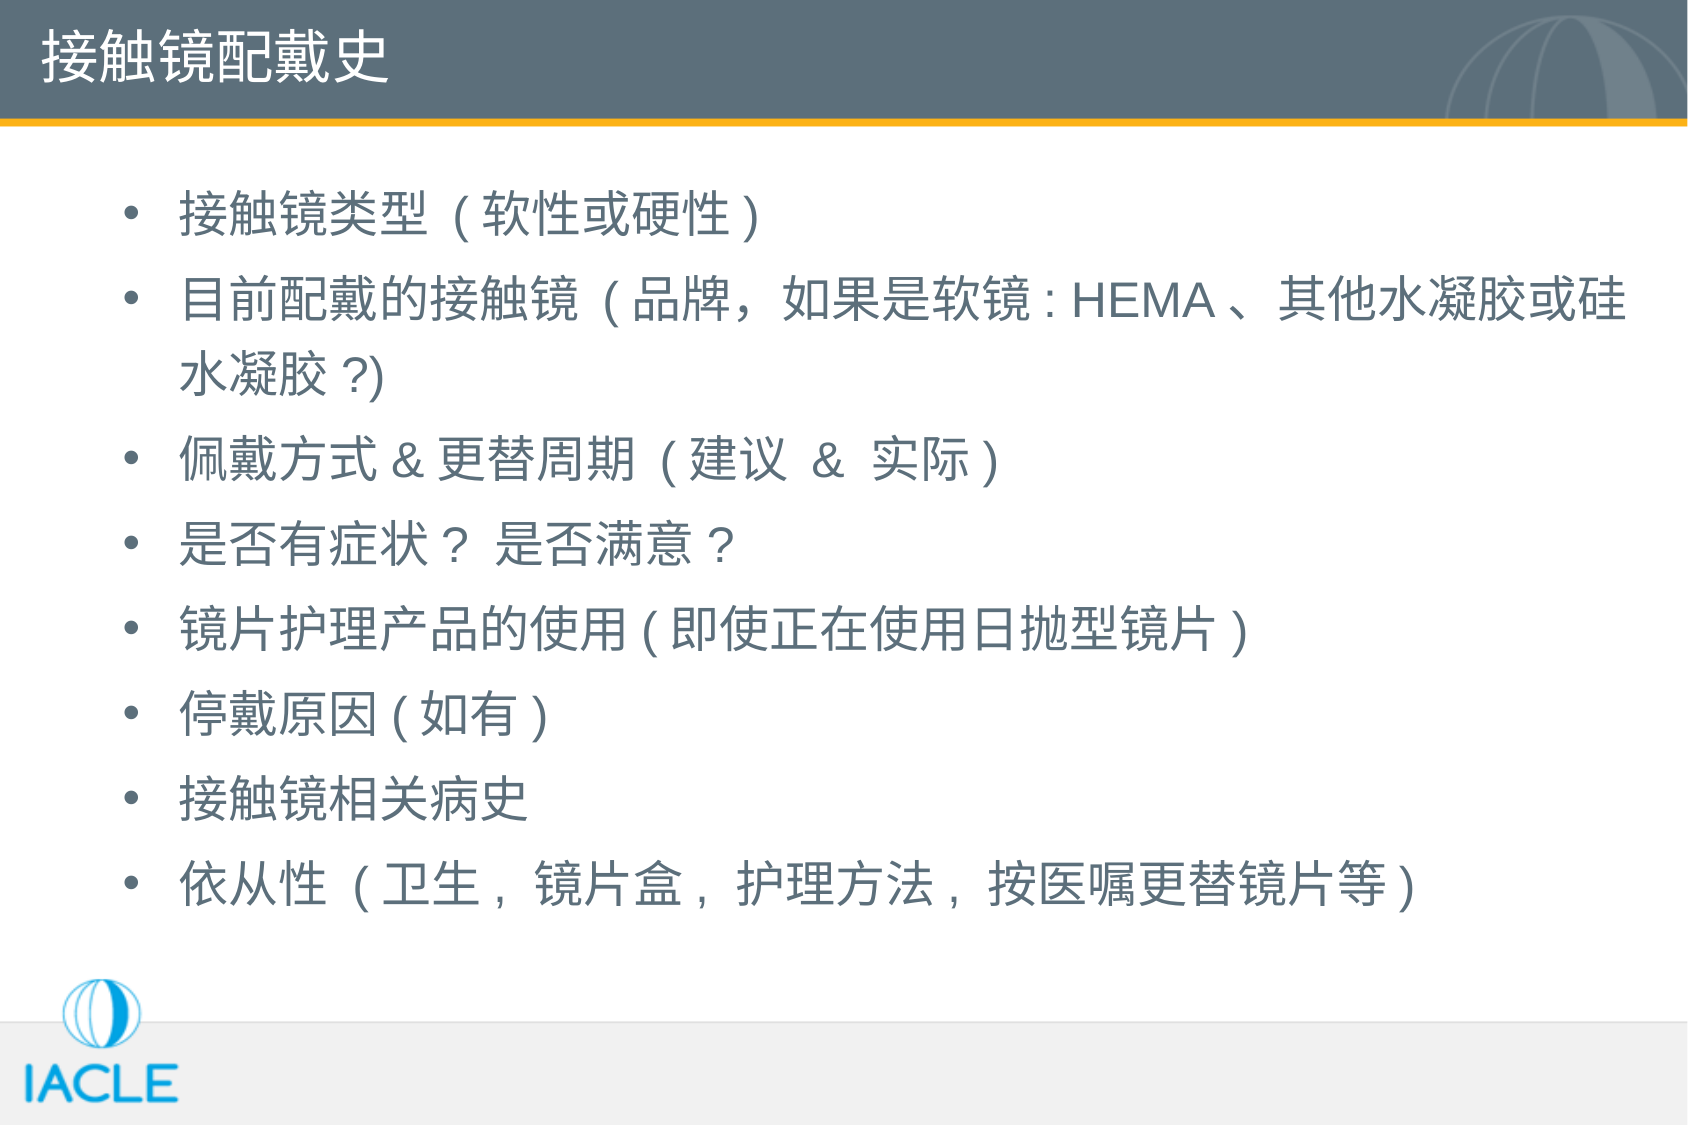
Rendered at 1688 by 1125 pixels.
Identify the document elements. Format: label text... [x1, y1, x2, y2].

picture [0, 0, 1688, 1125]
title 接触镜配戴史 [25, 12, 1658, 125]
list 接触镜类型 (软性或硬性) 目前配戴的接触镜 (品牌，如果是软镜: HEMA、其他水凝胶或硅水凝胶?) 佩戴方式&更替周期 (建议 & 实际) 是否有症状? 是否满意? 镜片护理产品的使用(即使正在使用日抛型镜片) 停戴原因(如有) 接触镜相关病史 依从性 (卫生, 镜片盒, 护理方法, 按医嘱更替镜片等) [107, 159, 1671, 940]
